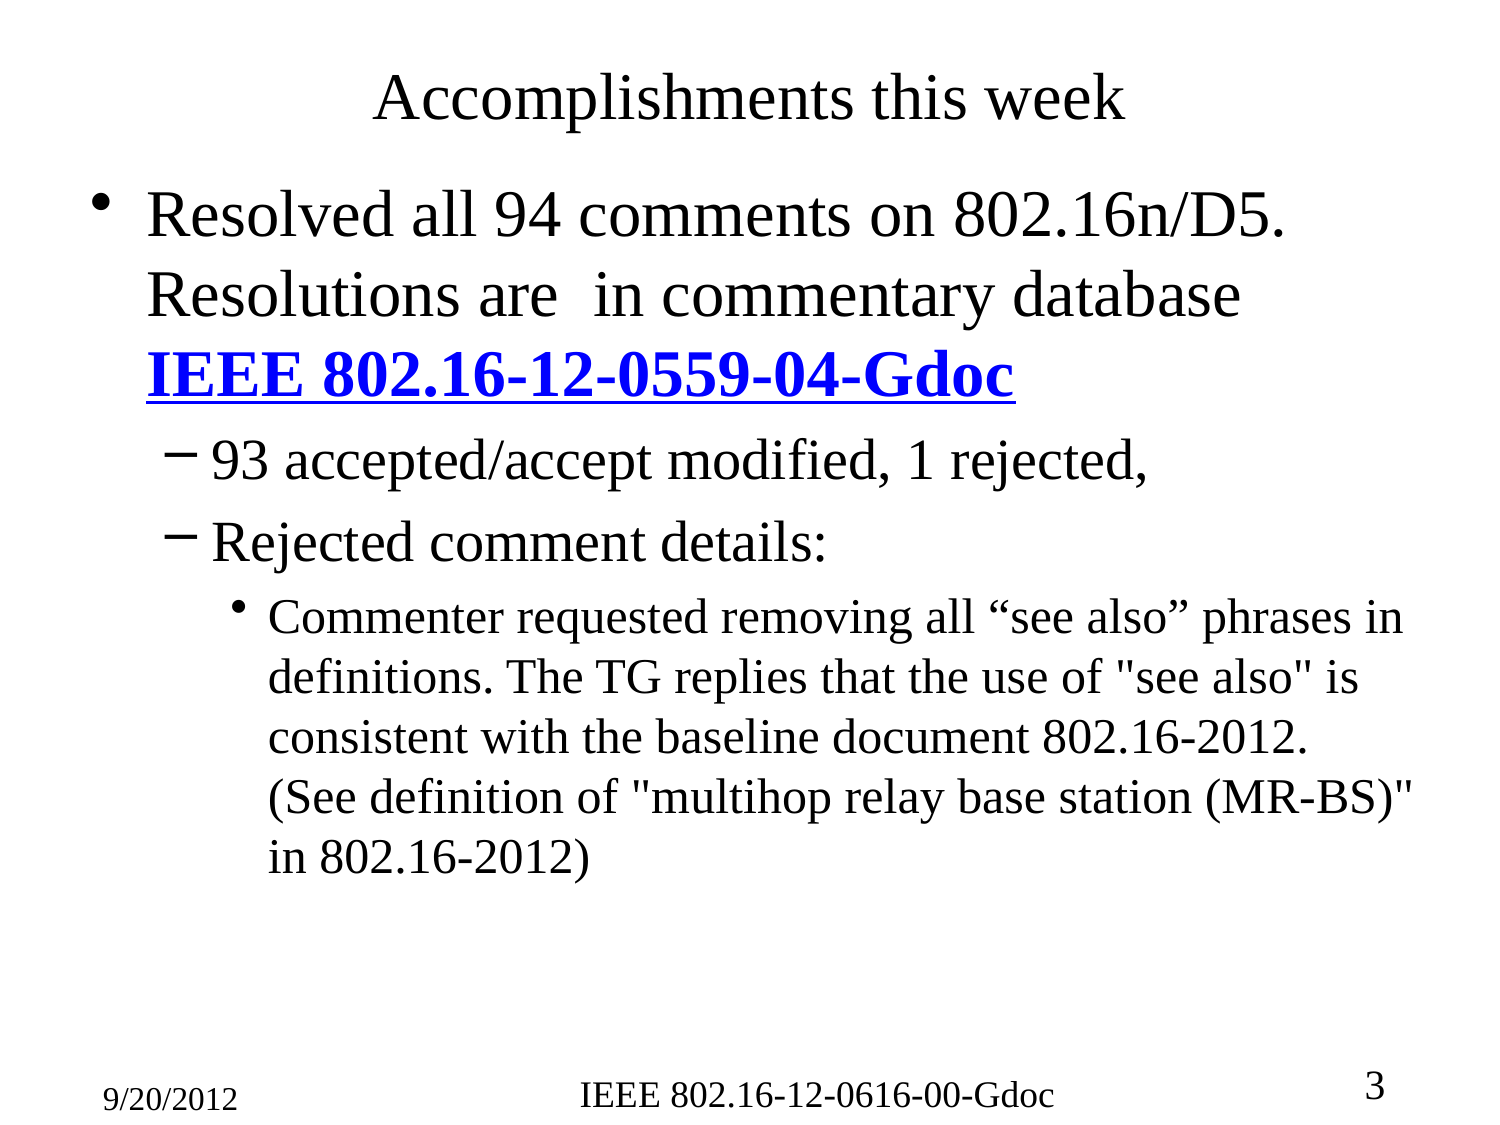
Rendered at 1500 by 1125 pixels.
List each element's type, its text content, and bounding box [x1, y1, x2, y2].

list Resolved all 94 comments on 802.16n/D5. Resolutions are in commentary database IEEE 802.16-12-0559-04-Gdoc 93 accepted/accept modified, 1 rejected, Rejected comment details: Commenter requested removing all “see also” phrases in definitions. The TG replies that the use of "see also" is consistent with the baseline document 802.16-2012. (See definition of "multihop relay base station (MR-BS)" in 802.16-2012) [75, 162, 1463, 1063]
title Accomplishments this week [75, 45, 1425, 162]
